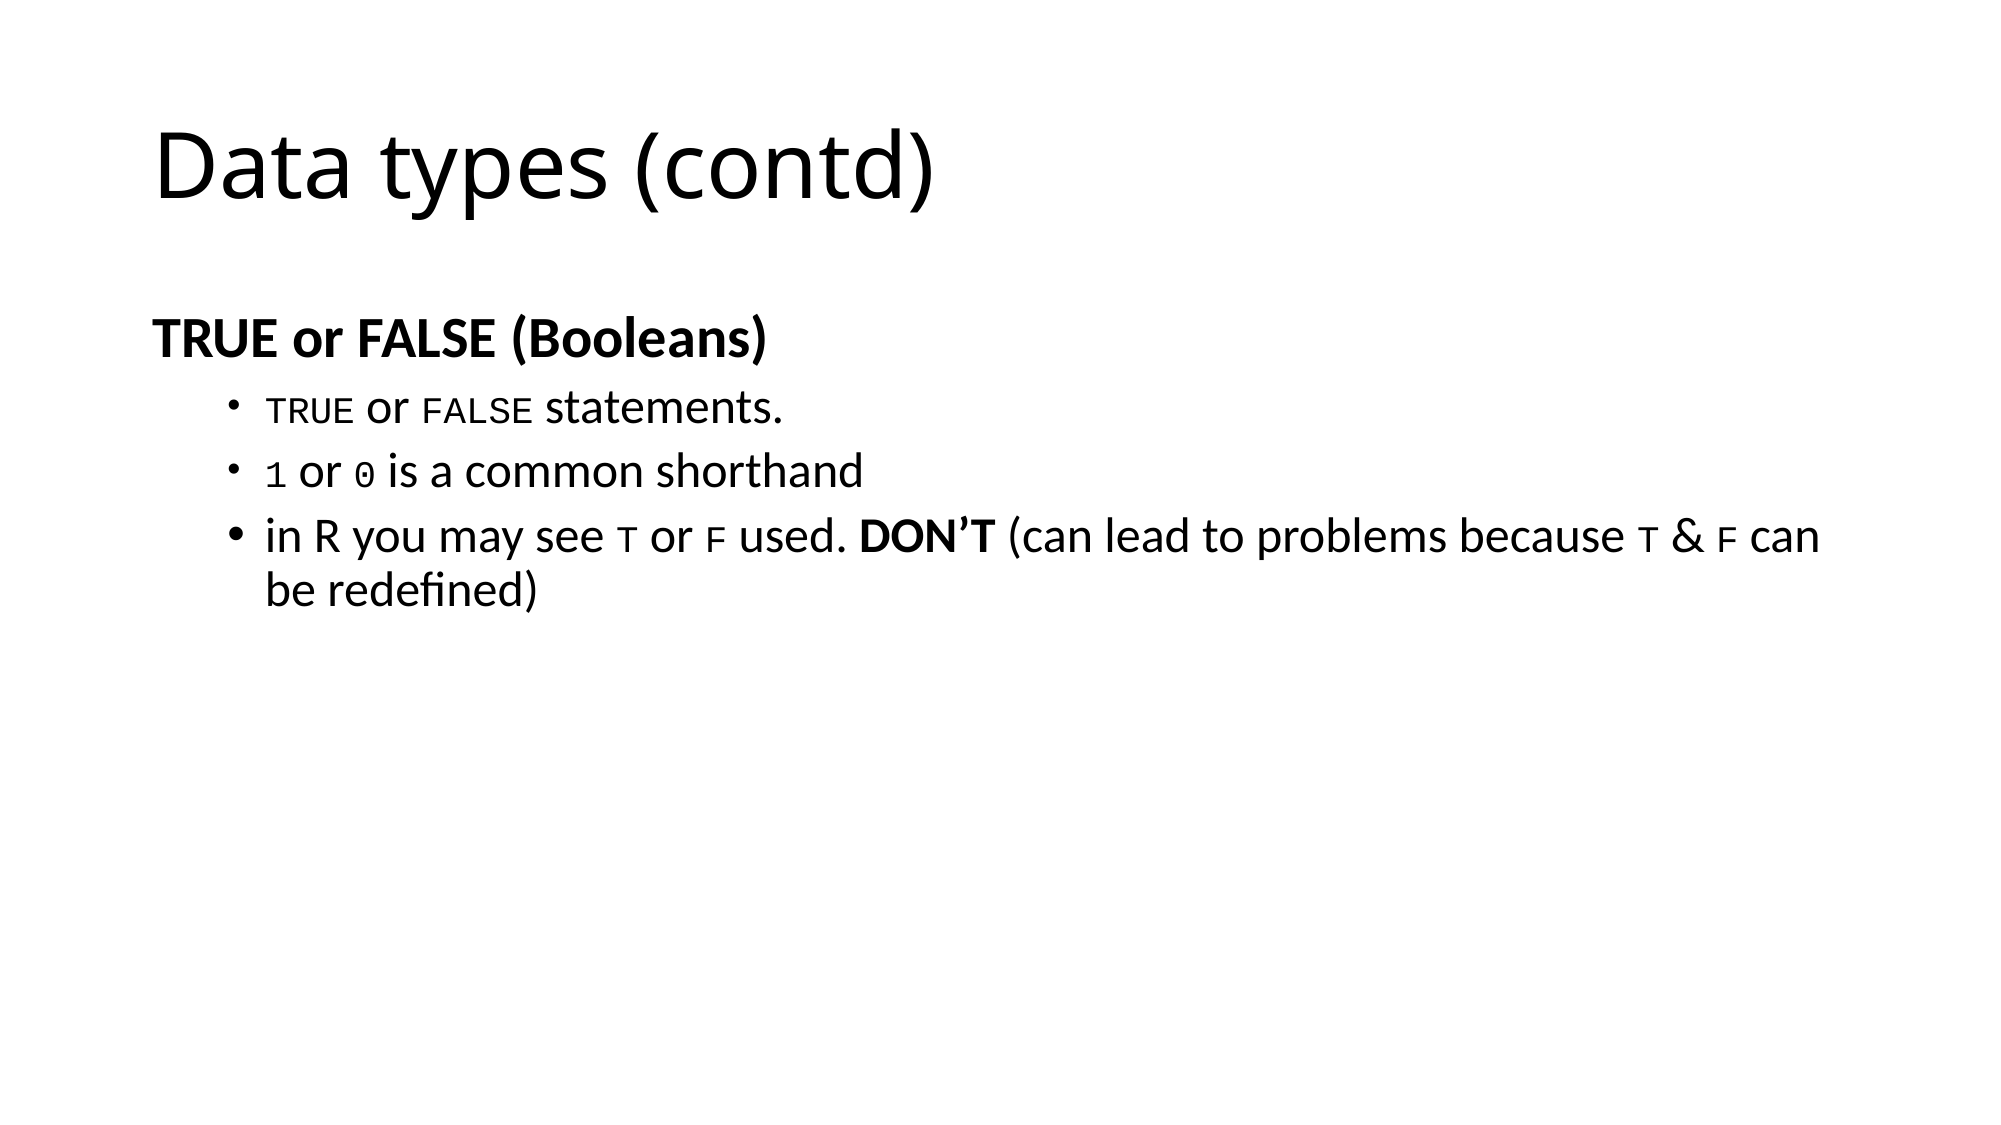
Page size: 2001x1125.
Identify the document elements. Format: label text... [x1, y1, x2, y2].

title Data types (contd) [137, 59, 1863, 278]
list TRUE or FALSE (Booleans) TRUE or FALSE statements. 1 or 0 is a common shorthand in R you may see T or F used. DON’T (can lead to problems because T & F can be redefined) [137, 299, 1863, 1014]
